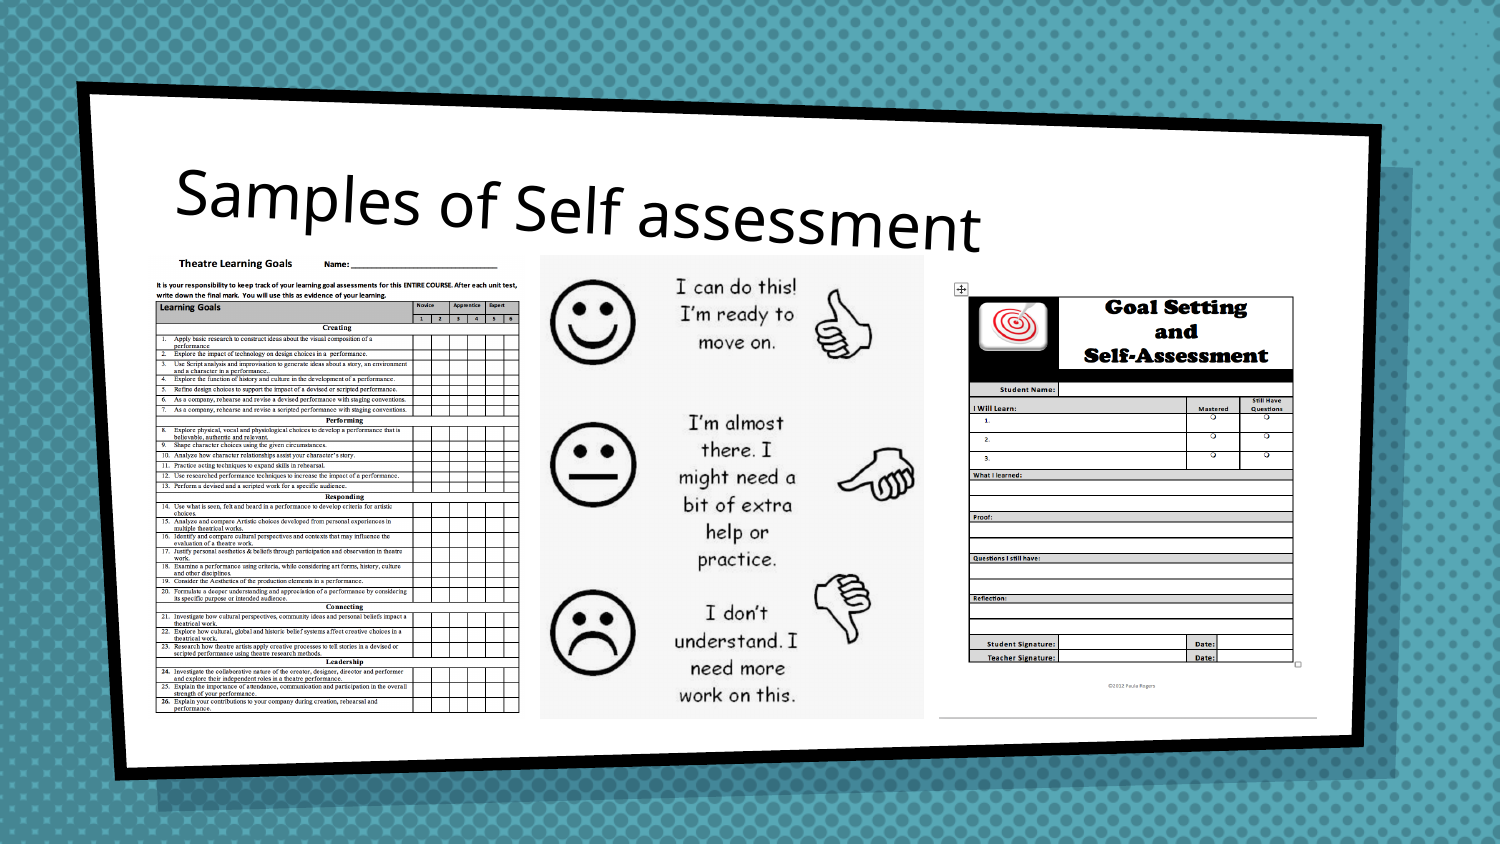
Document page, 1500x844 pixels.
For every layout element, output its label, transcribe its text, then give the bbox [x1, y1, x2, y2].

picture [939, 255, 1317, 719]
title Samples of Self assessment [157, 116, 1316, 278]
picture [540, 255, 924, 719]
picture [147, 255, 525, 719]
